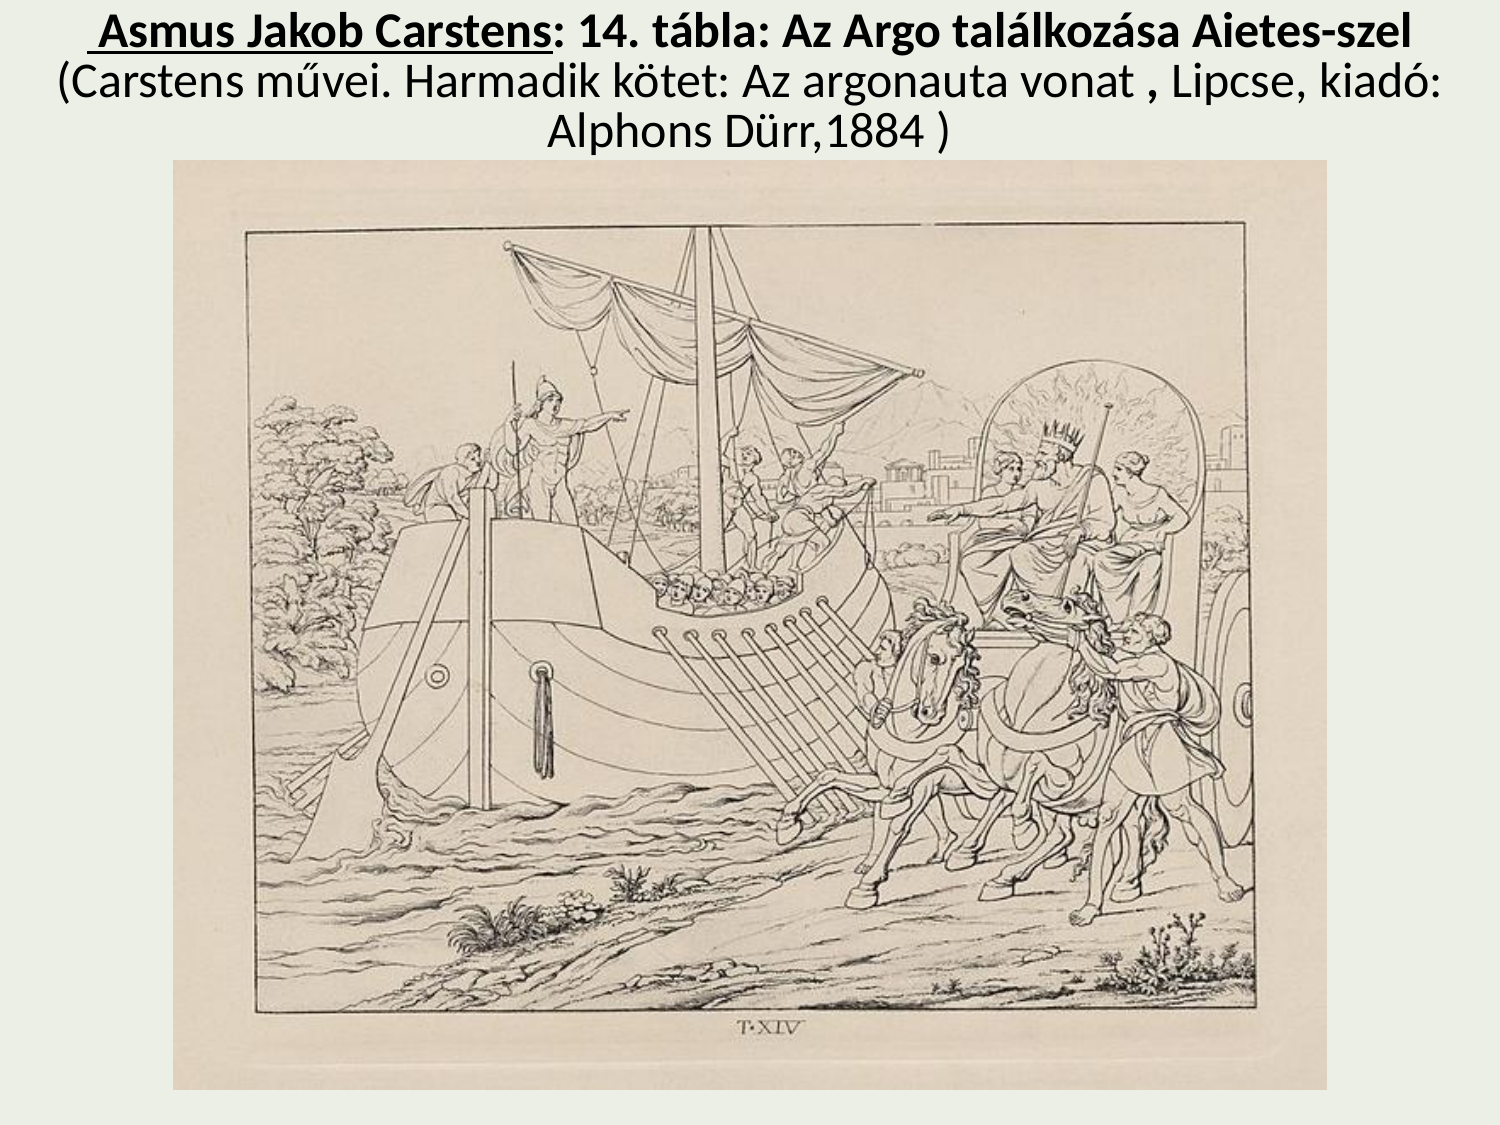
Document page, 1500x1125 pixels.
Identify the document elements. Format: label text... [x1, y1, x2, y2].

text_box Asmus Jakob Carstens: 14. tábla: Az Argo találkozása Aietes-szel (Carstens művei. Harmadik kötet: Az argonauta vonat , Lipcse, kiadó: Alphons Dürr,1884 ) [0, 0, 1500, 165]
picture [173, 160, 1327, 1091]
